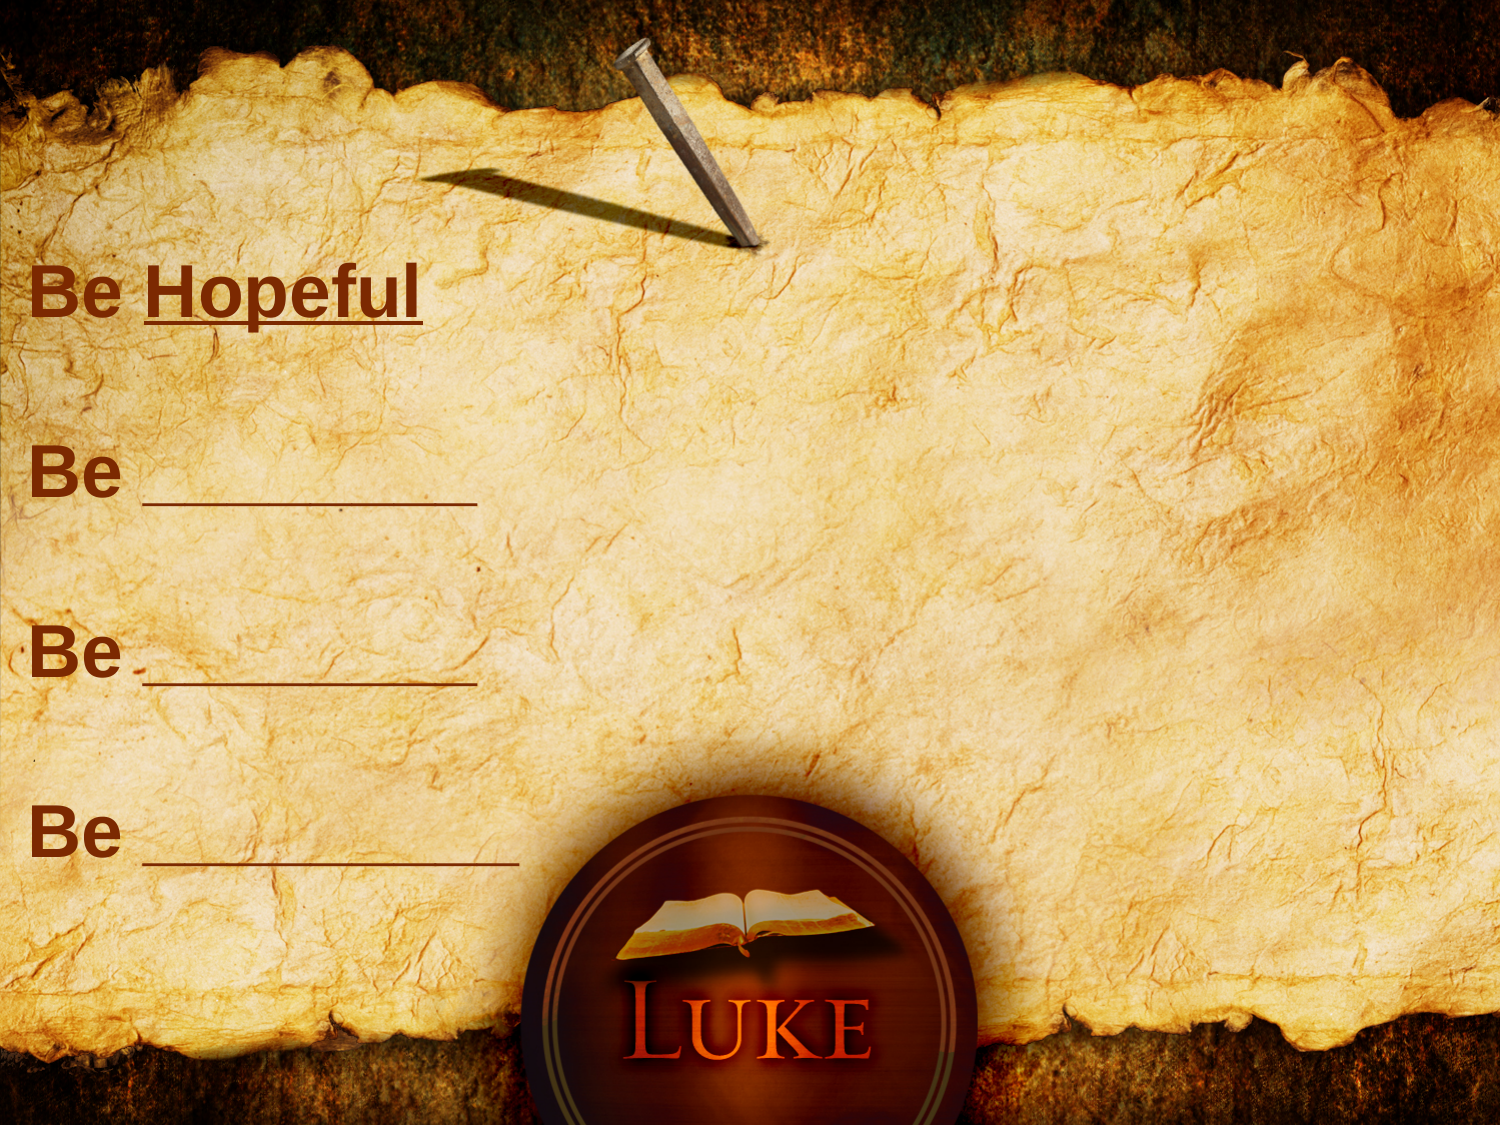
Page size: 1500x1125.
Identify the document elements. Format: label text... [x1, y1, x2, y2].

text_box Be Hopeful Be ________ Be ________ Be _________ [12, 234, 1500, 1125]
picture [0, 0, 1500, 1125]
